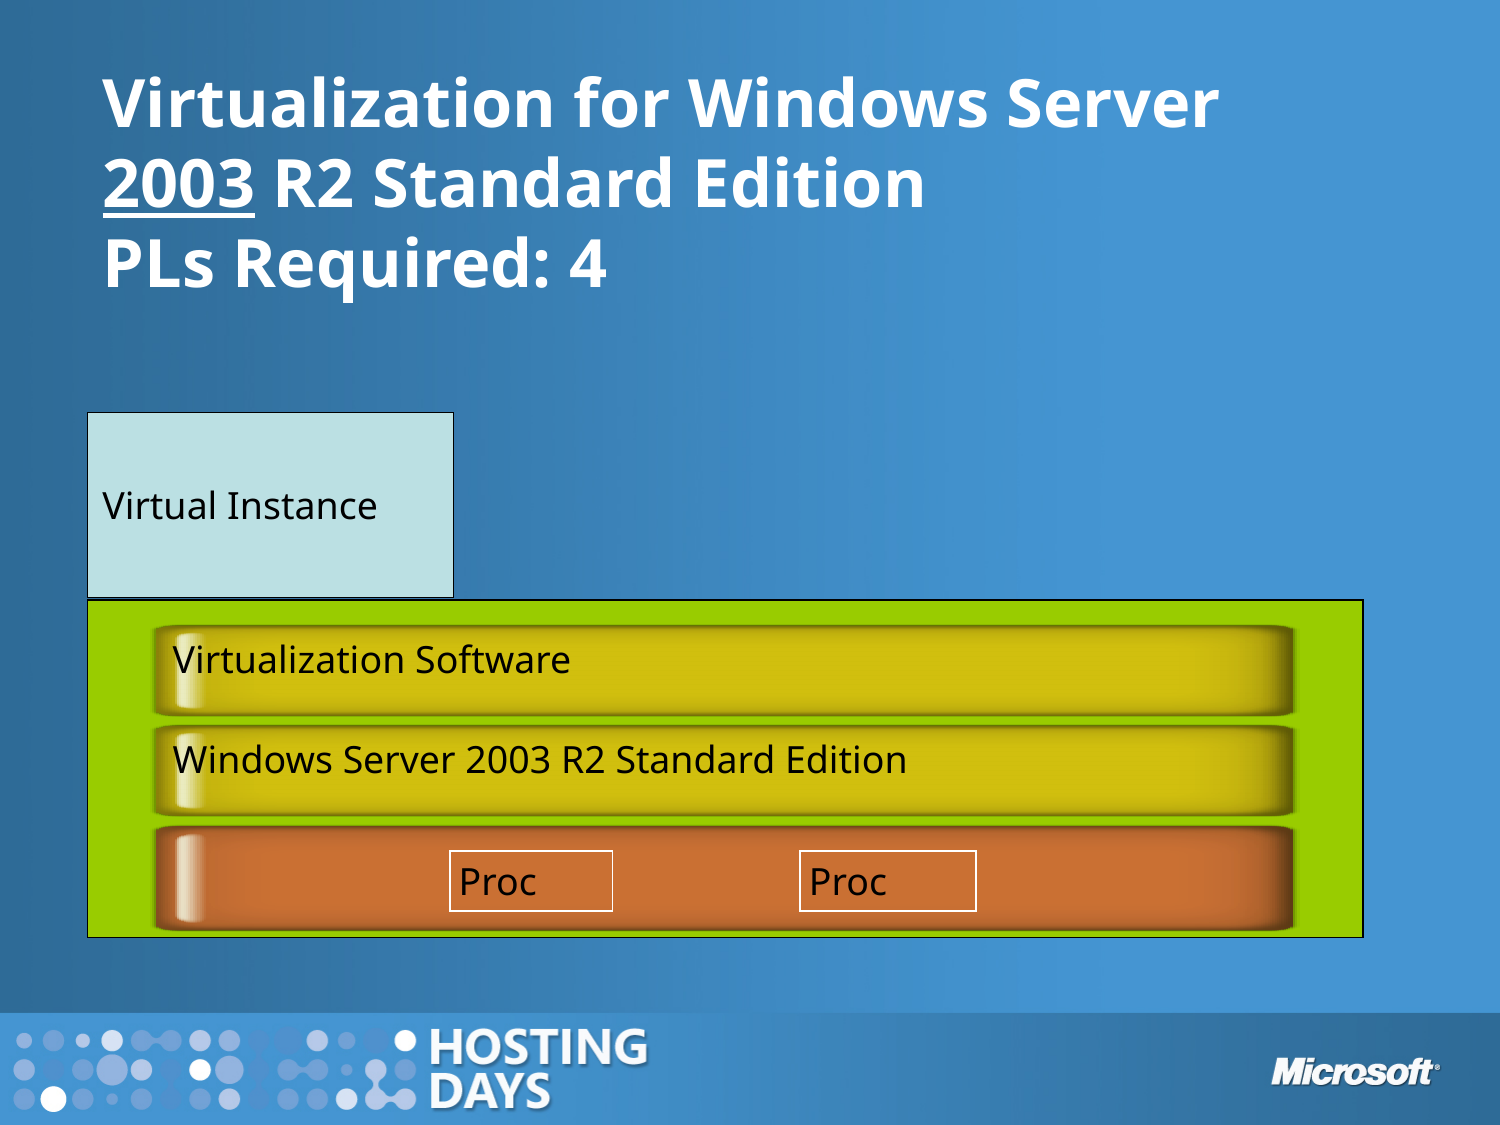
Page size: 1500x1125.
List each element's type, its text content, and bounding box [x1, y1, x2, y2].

text_box Virtual Instance [87, 412, 454, 598]
text_box [87, 600, 1364, 938]
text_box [149, 624, 1300, 717]
title Virtualization for Windows Server 2003 R2 Standard Edition PLs Required: 4 [87, 62, 1363, 301]
picture [0, 0, 1500, 1125]
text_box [149, 724, 1300, 817]
